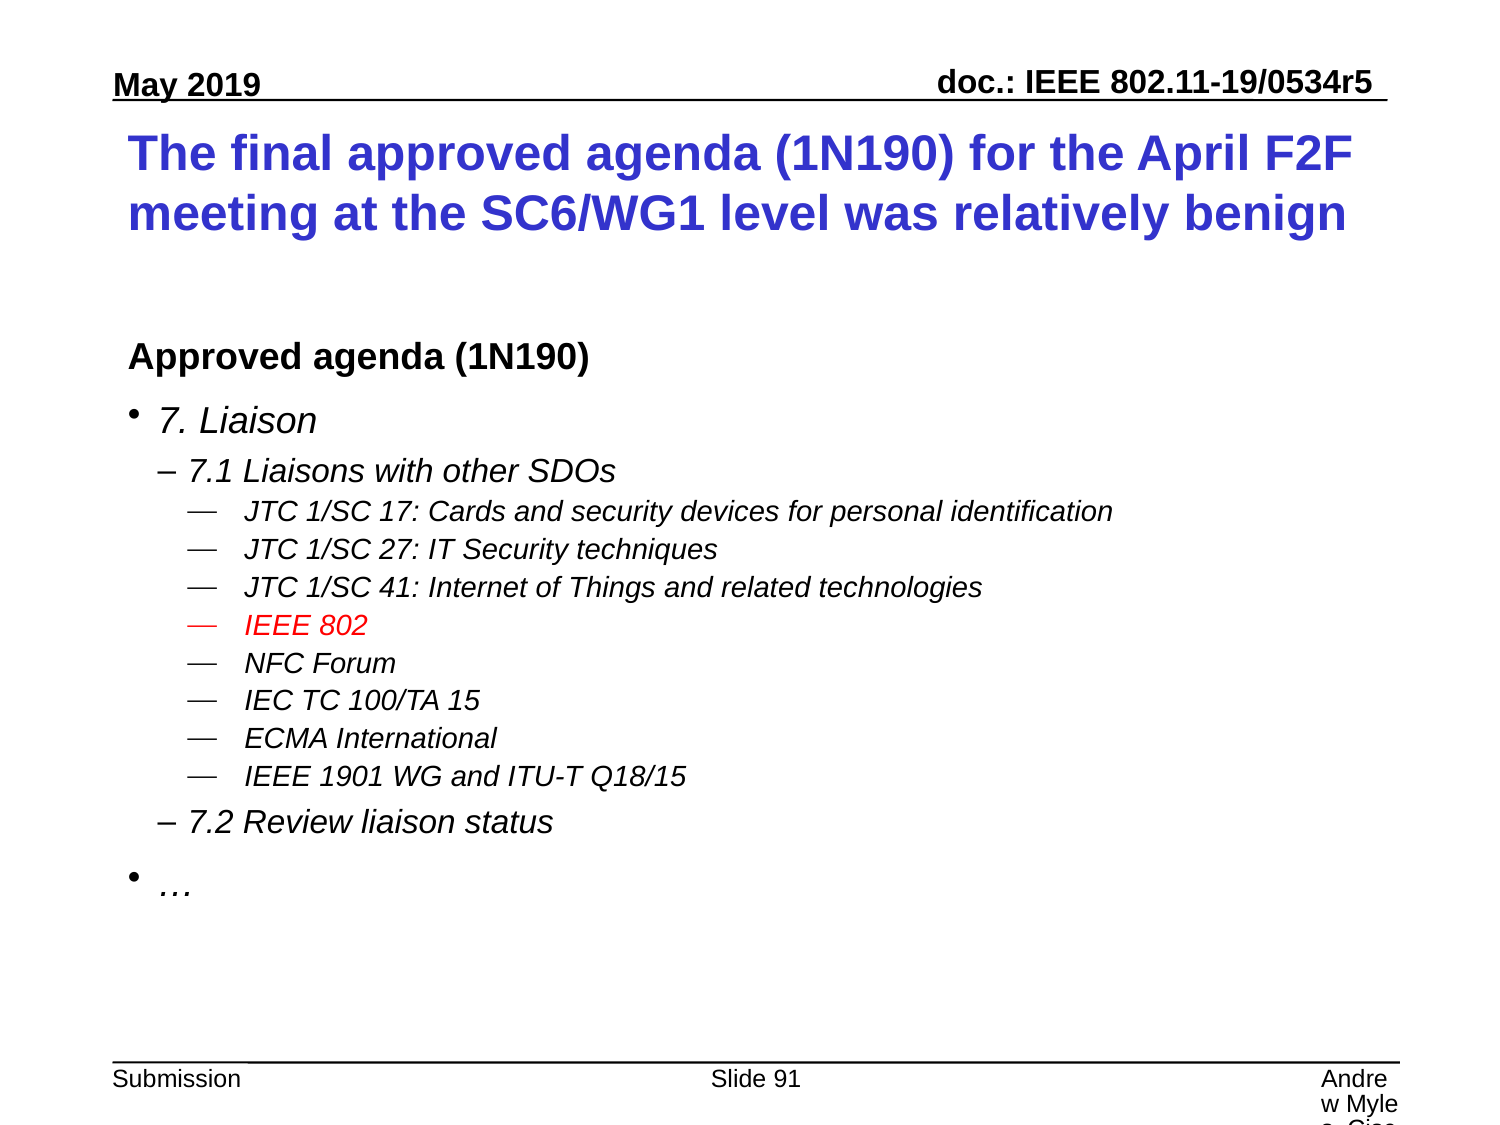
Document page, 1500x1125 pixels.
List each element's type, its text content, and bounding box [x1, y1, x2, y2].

title The final approved agenda (1N190) for the April F2F meeting at the SC6/WG1 level was relatively benign [112, 112, 1388, 288]
list Approved agenda (1N190) 7. Liaison 7.1 Liaisons with other SDOs JTC 1/SC 17: Cards and security devices for personal identification JTC 1/SC 27: IT Security techniques JTC 1/SC 41: Internet of Things and related technologies IEEE 802 NFC Forum IEC TC 100/TA 15 ECMA International IEEE 1901 WG and ITU-T Q18/15 7.2 Review liaison status … [112, 324, 1388, 1000]
footer Andrew Myles, Cisco [1320, 1061, 1402, 1093]
slide_number Slide 91 [709, 1061, 803, 1093]
